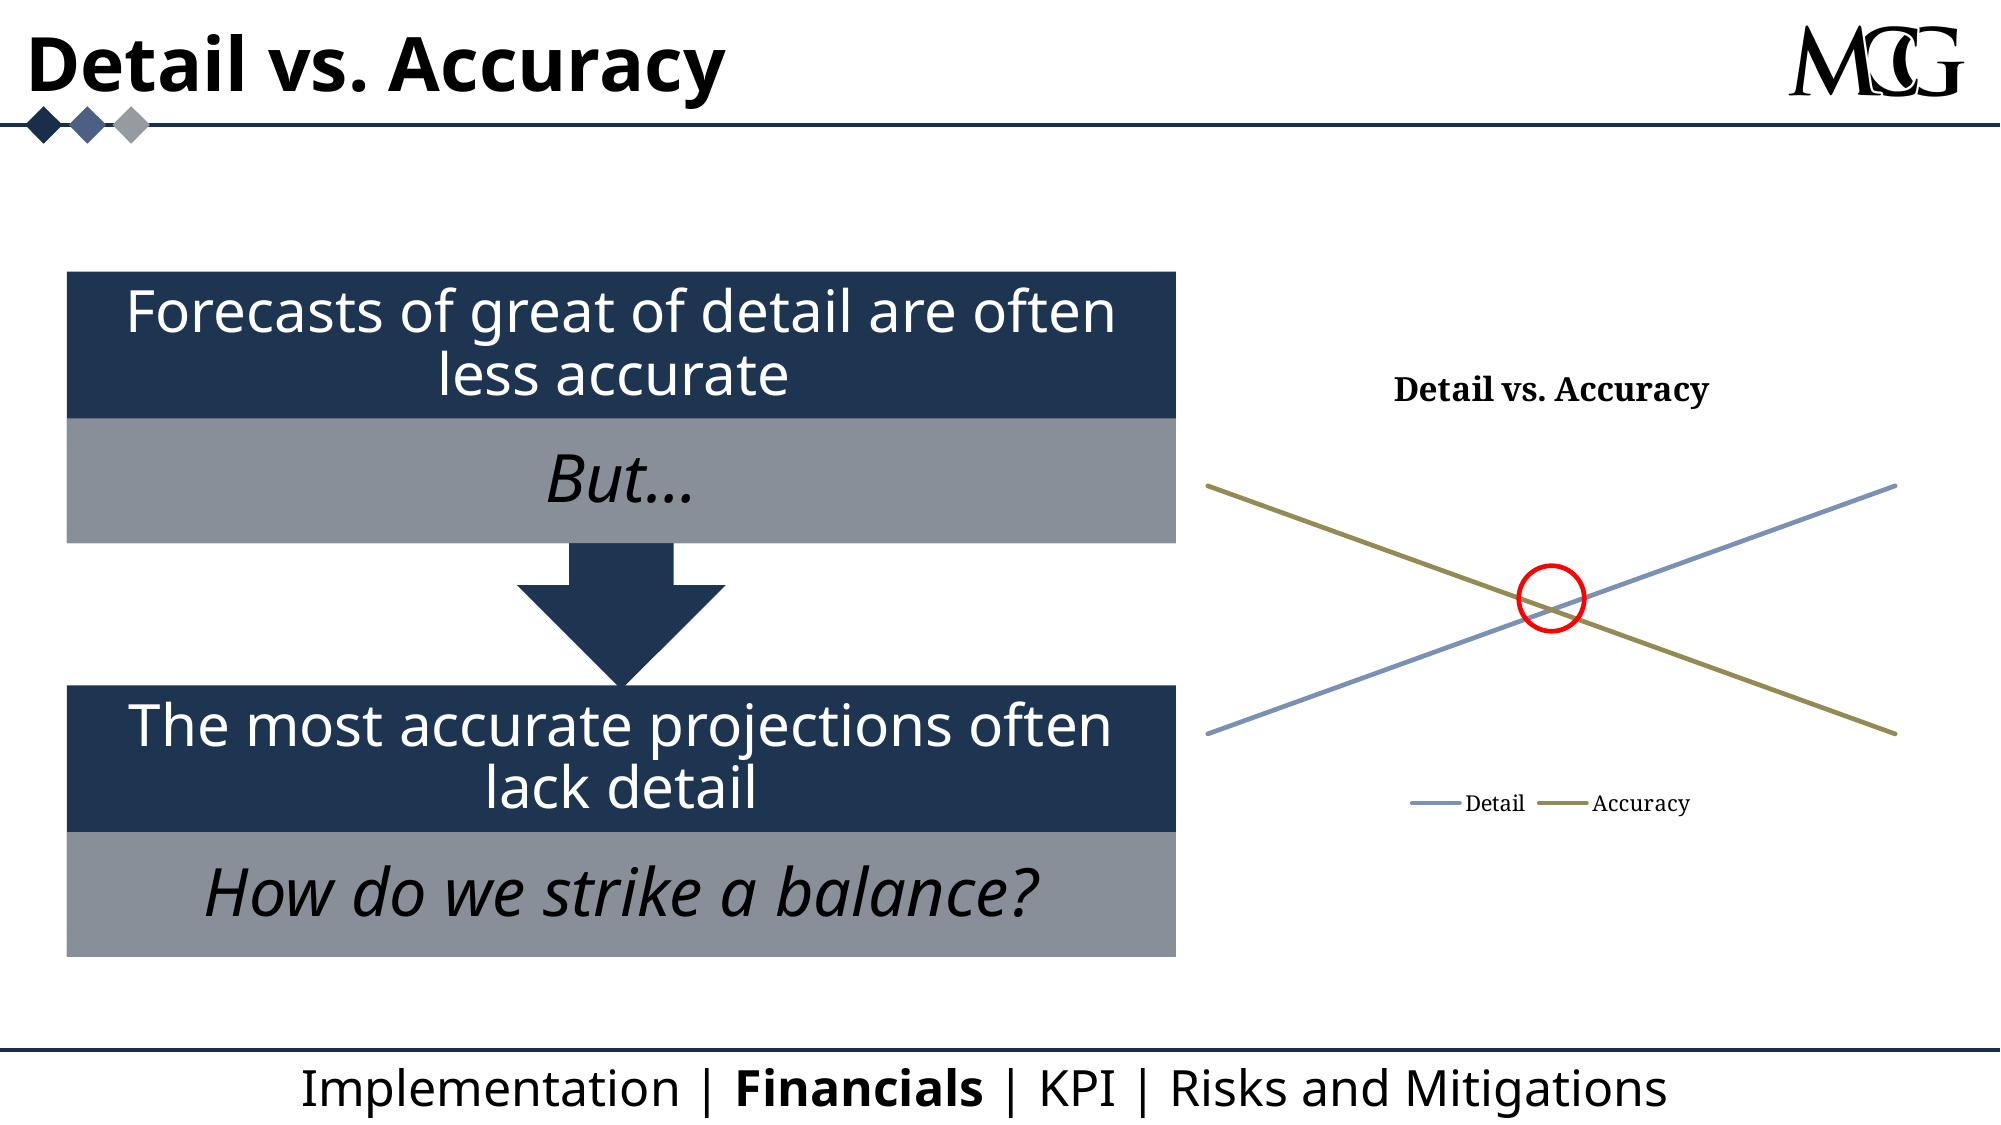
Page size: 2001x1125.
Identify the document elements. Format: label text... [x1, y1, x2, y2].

text_box [1696, 0, 2000, 114]
chart [1176, 339, 1950, 824]
picture [1781, 12, 1976, 111]
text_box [66, 271, 1176, 958]
text_box Implementation | Financials | KPI | Risks and Mitigations [286, 1041, 1714, 1084]
text_box Detail vs. Accuracy [10, 8, 1479, 114]
